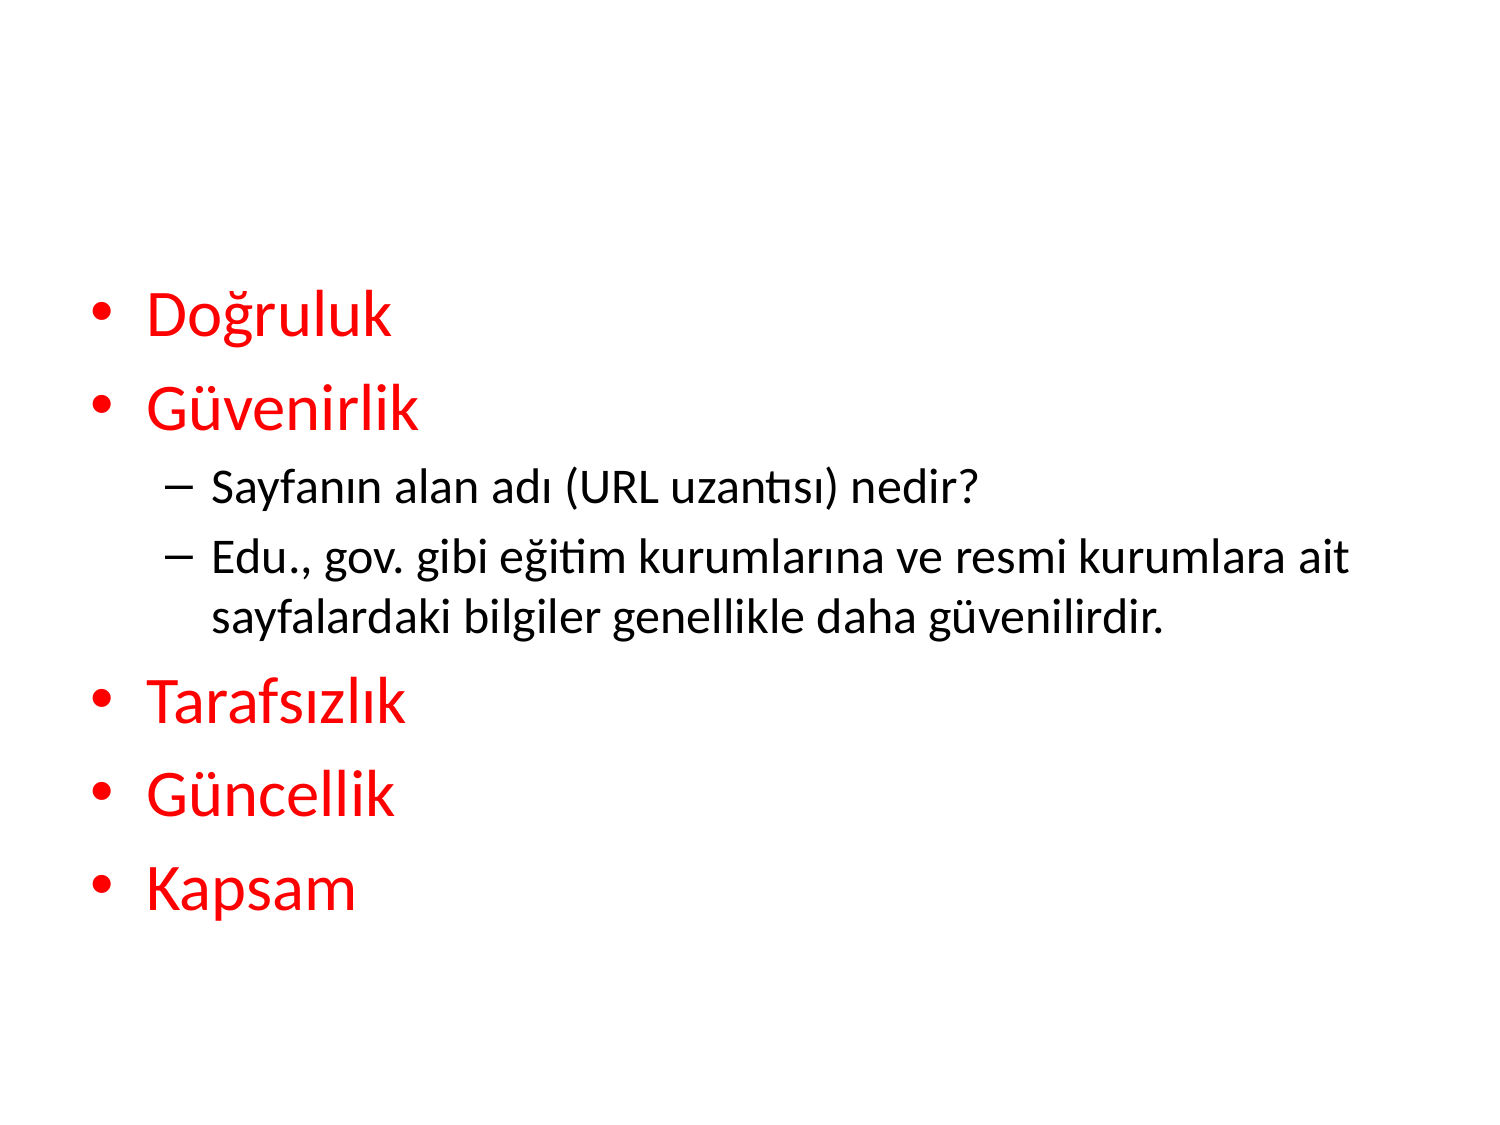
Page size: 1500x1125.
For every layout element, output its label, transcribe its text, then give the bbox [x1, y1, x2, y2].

list Doğruluk Güvenirlik Sayfanın alan adı (URL uzantısı) nedir? Edu., gov. gibi eğitim kurumlarına ve resmi kurumlara ait sayfalardaki bilgiler genellikle daha güvenilirdir. Tarafsızlık Güncellik Kapsam [75, 262, 1425, 1005]
